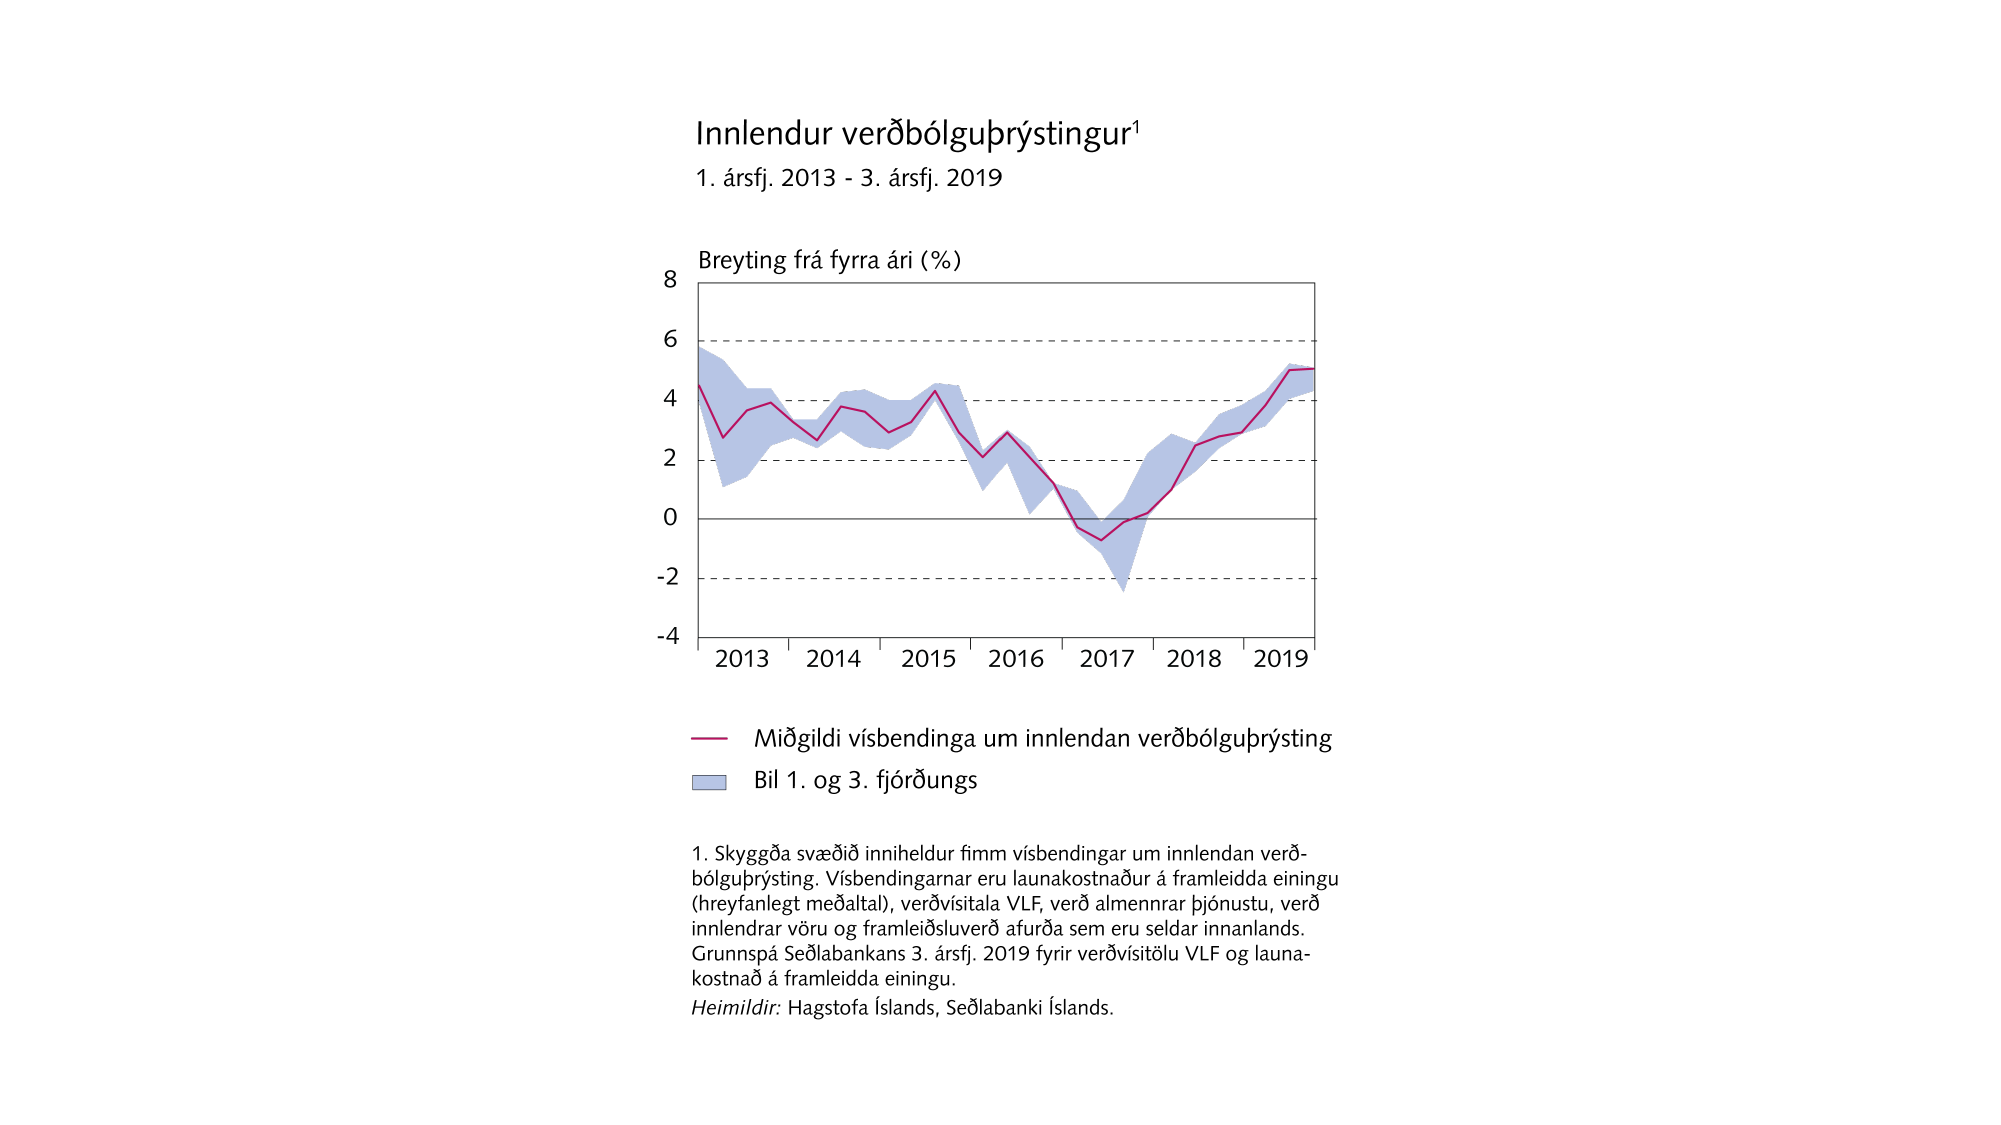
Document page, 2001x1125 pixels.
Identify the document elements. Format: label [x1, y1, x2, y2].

picture [655, 105, 1345, 1020]
